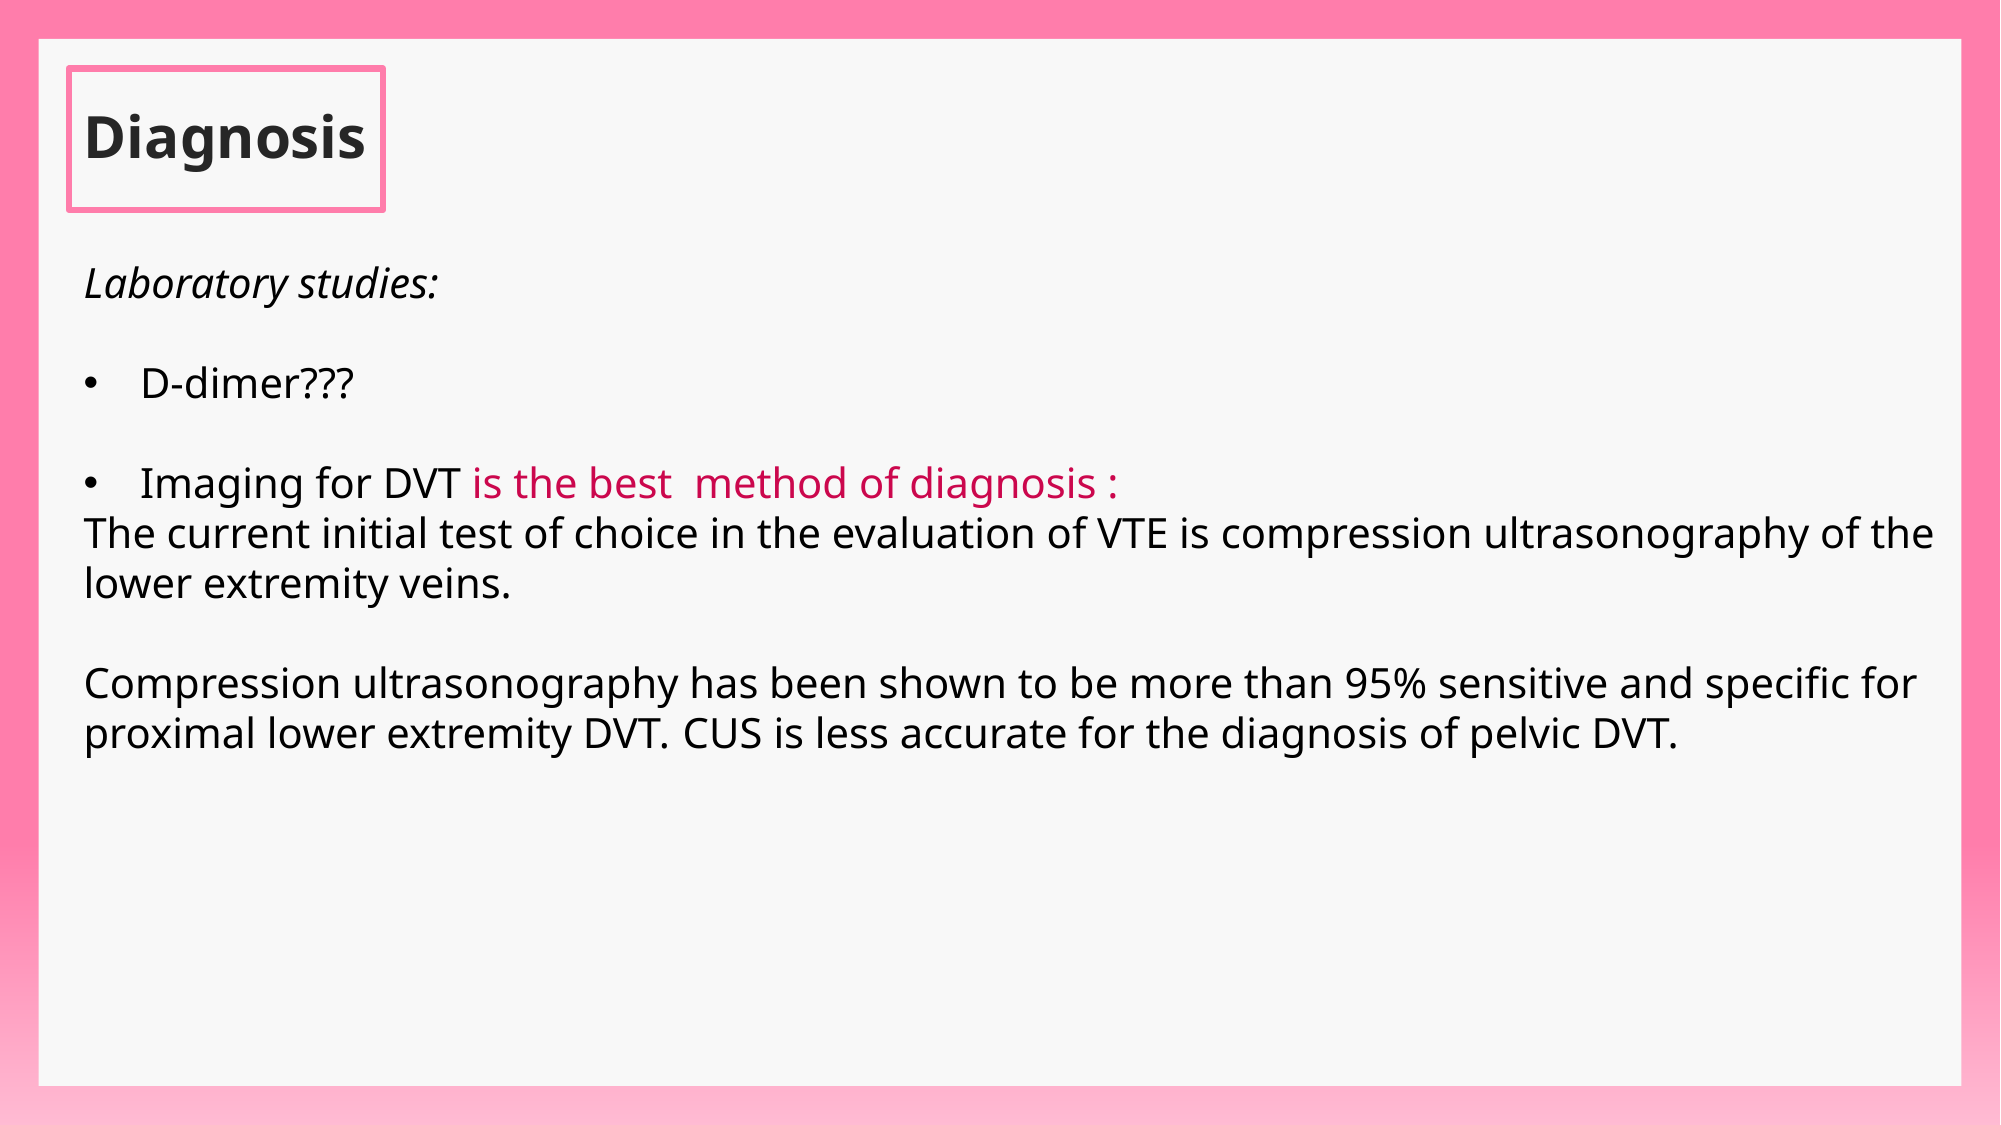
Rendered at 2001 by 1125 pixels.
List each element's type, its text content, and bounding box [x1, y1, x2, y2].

text_box Laboratory studies: D-dimer??? Imaging for DVT is the best method of diagnosis : The current initial test of choice in the evaluation of VTE is compression ultrasonography of the lower extremity veins. Compression ultrasonography has been shown to be more than 95% sensitive and specific for proximal lower extremity DVT. CUS is less accurate for the diagnosis of pelvic DVT. [68, 249, 1957, 815]
title Diagnosis [68, 68, 384, 210]
